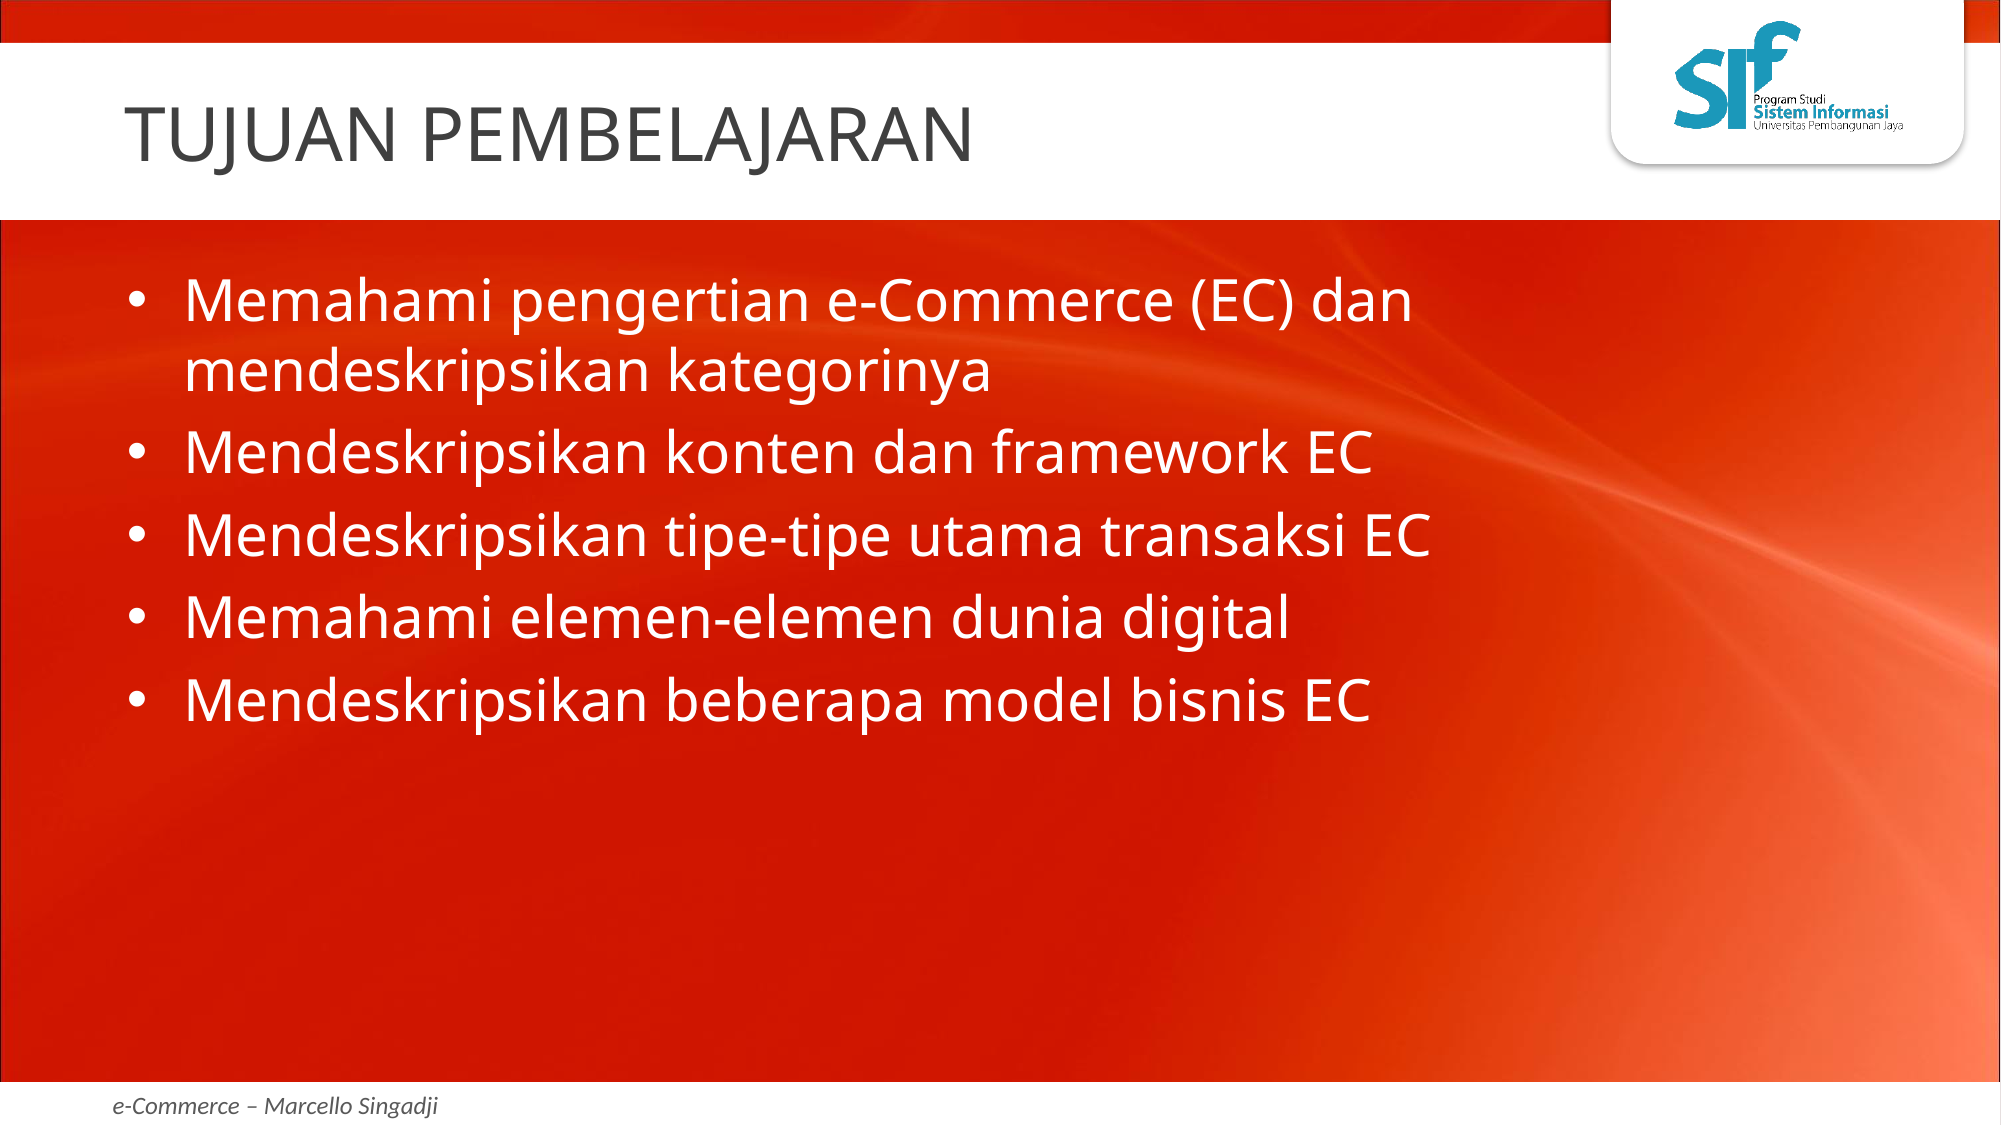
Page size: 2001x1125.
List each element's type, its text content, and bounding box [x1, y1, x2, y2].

picture [0, 0, 2001, 1125]
picture [0, 0, 1611, 42]
list Memahami pengertian e-Commerce (EC) dan mendeskripsikan kategorinya Mendeskripsikan konten dan framework EC Mendeskripsikan tipe-tipe utama transaksi EC Memahami elemen-elemen dunia digital Mendeskripsikan beberapa model bisnis EC [112, 255, 1890, 1047]
title TUJUAN PEMBELAJARAN [109, 42, 1536, 220]
picture [1674, 21, 1903, 132]
